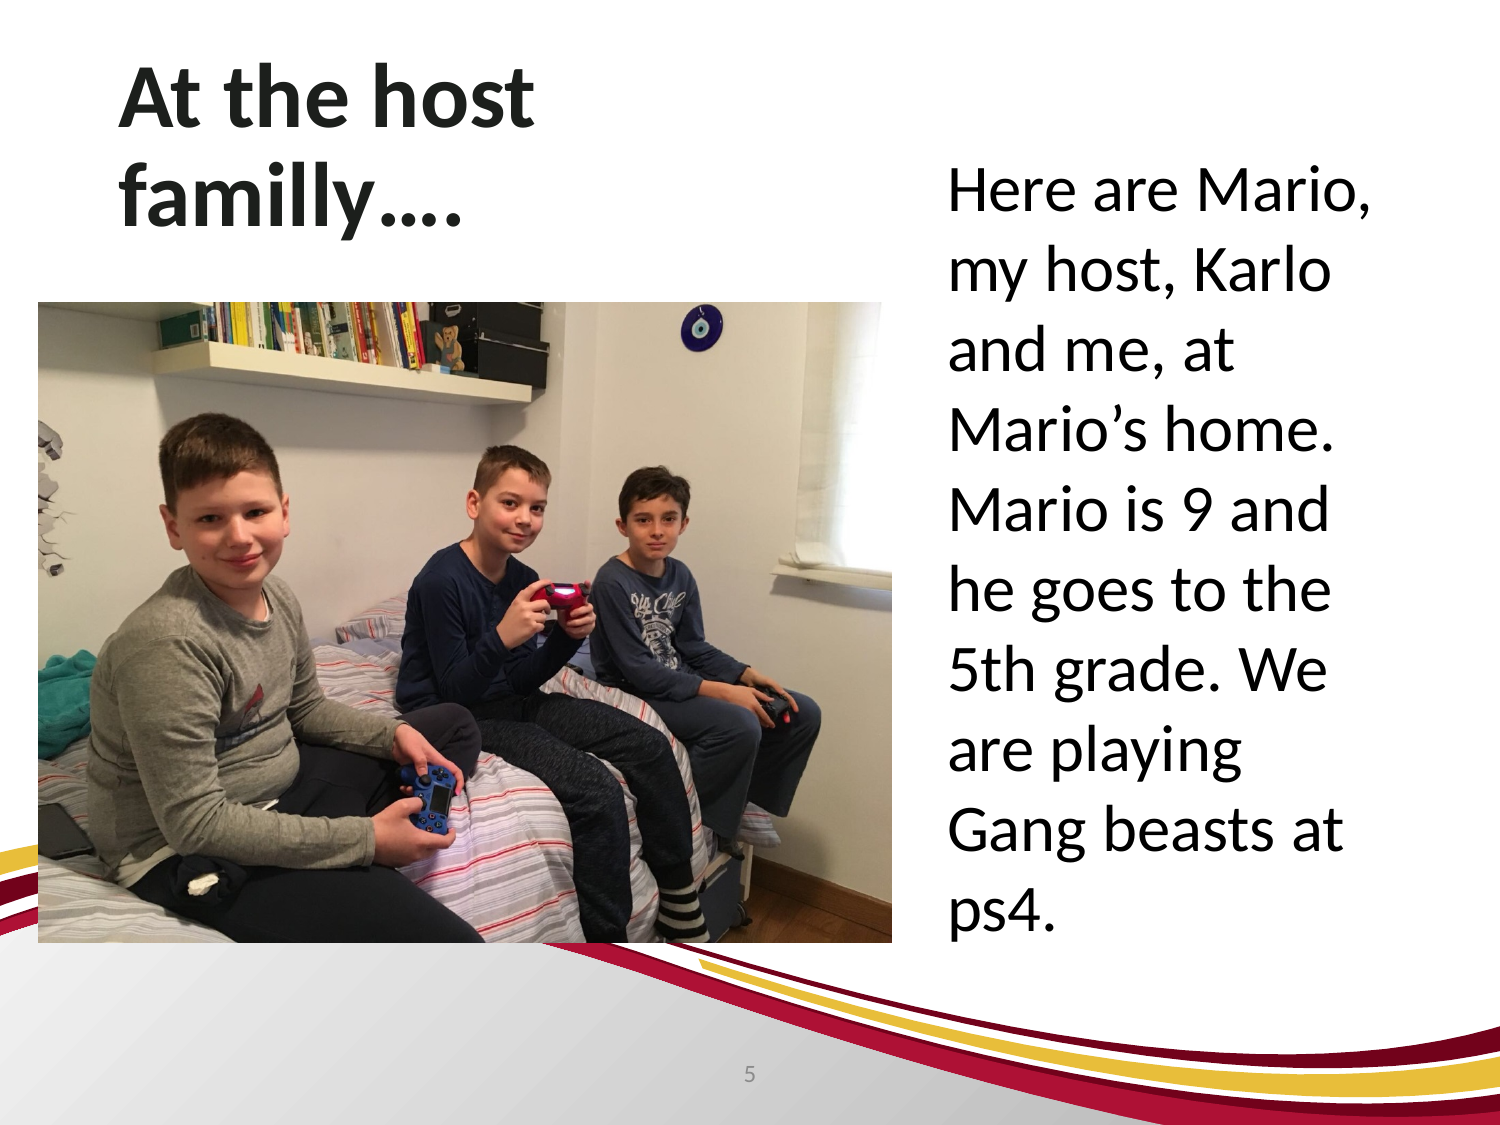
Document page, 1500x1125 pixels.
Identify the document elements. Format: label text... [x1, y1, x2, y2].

text_box Here are Mario, my host, Karlo and me, at Mario’s home. Mario is 9 and he goes to the 5th grade. We are playing Gang beasts at ps4. [932, 137, 1406, 952]
picture [38, 302, 892, 943]
title At the host familly…. [103, 59, 725, 234]
slide_number 5 [662, 1042, 838, 1103]
